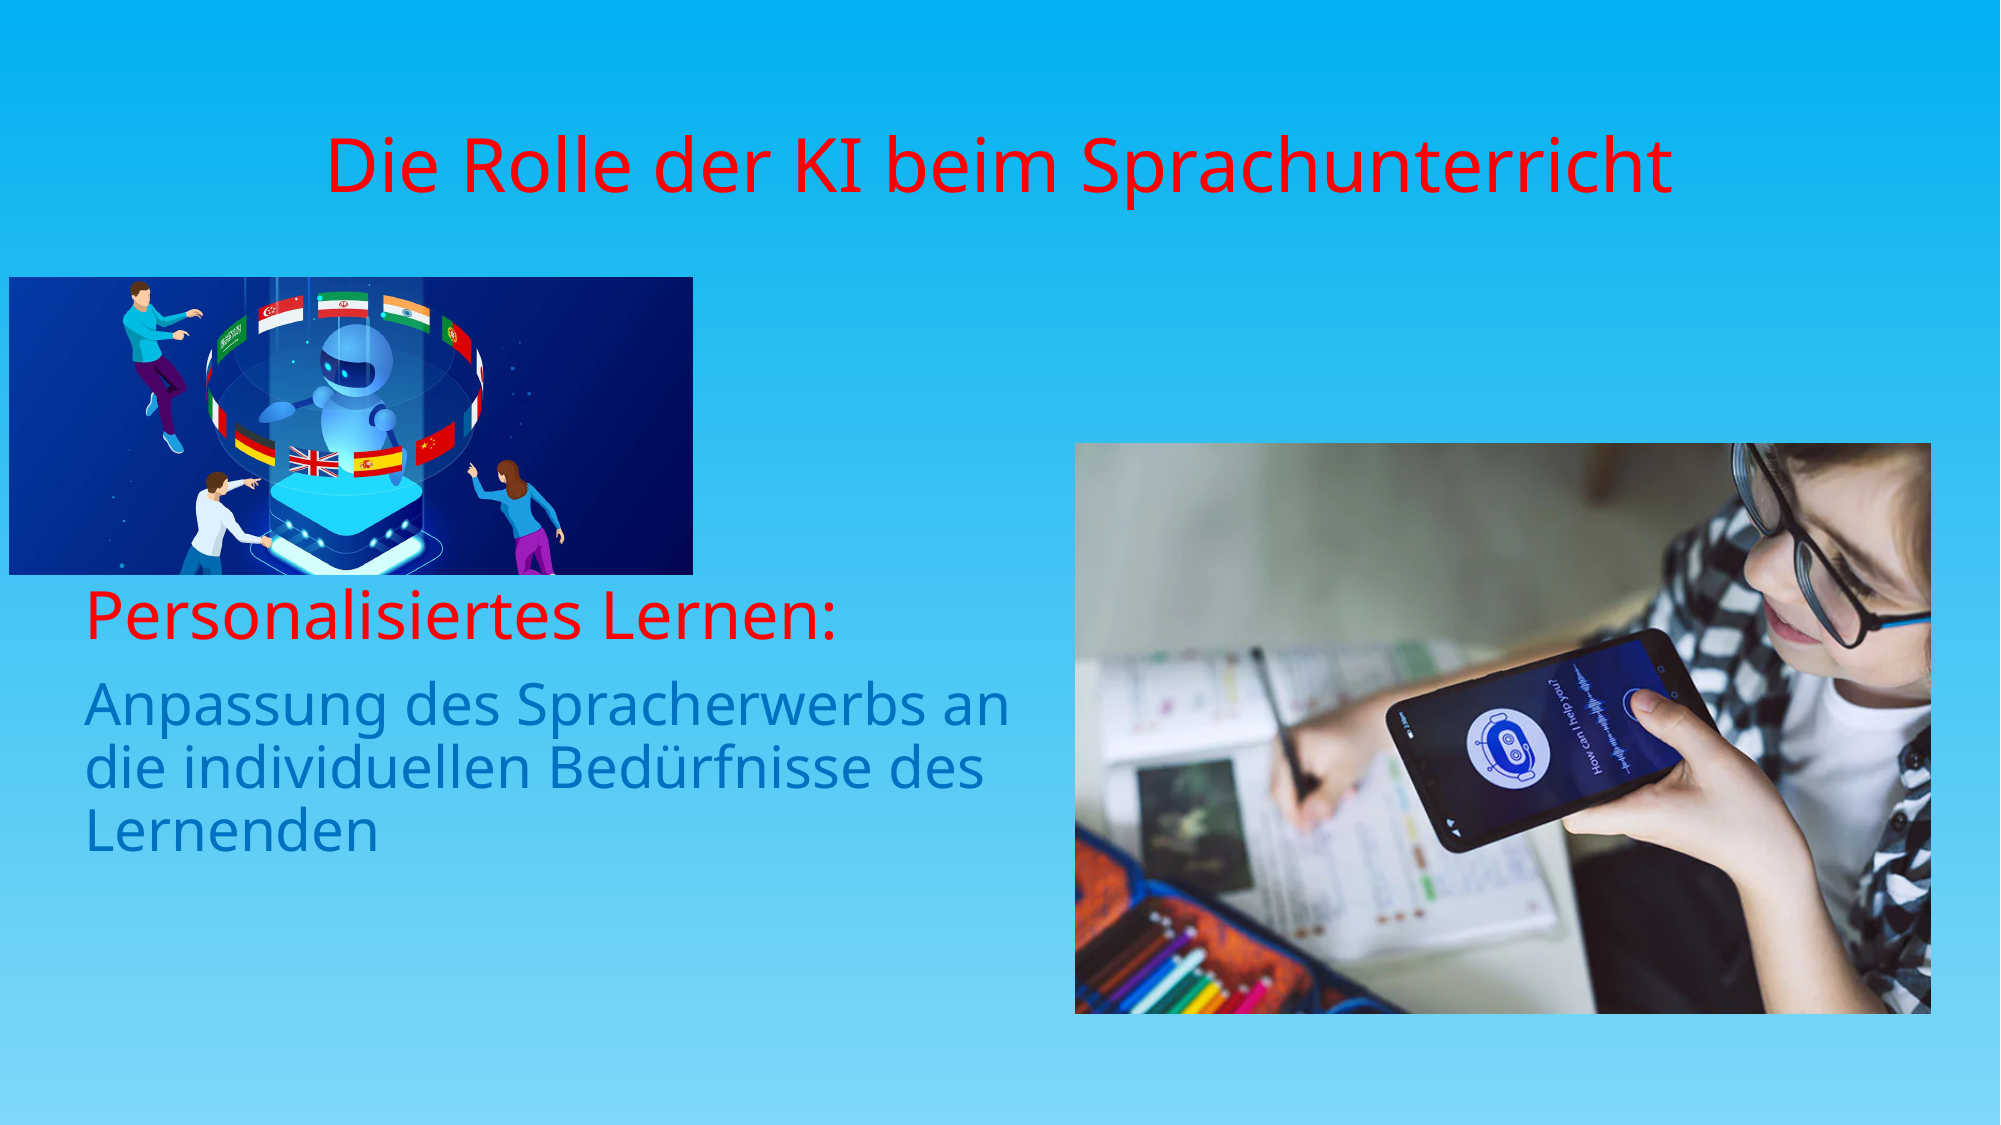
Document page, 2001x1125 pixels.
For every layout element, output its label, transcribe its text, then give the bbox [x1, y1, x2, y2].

title Die Rolle der KI beim Sprachunterricht [137, 59, 1863, 278]
picture [1074, 442, 1932, 1014]
picture [8, 276, 694, 575]
list Personalisiertes Lernen: Anpassung des Spracherwerbs an die individuellen Bedürfnisse des Lernenden [69, 574, 1042, 1014]
